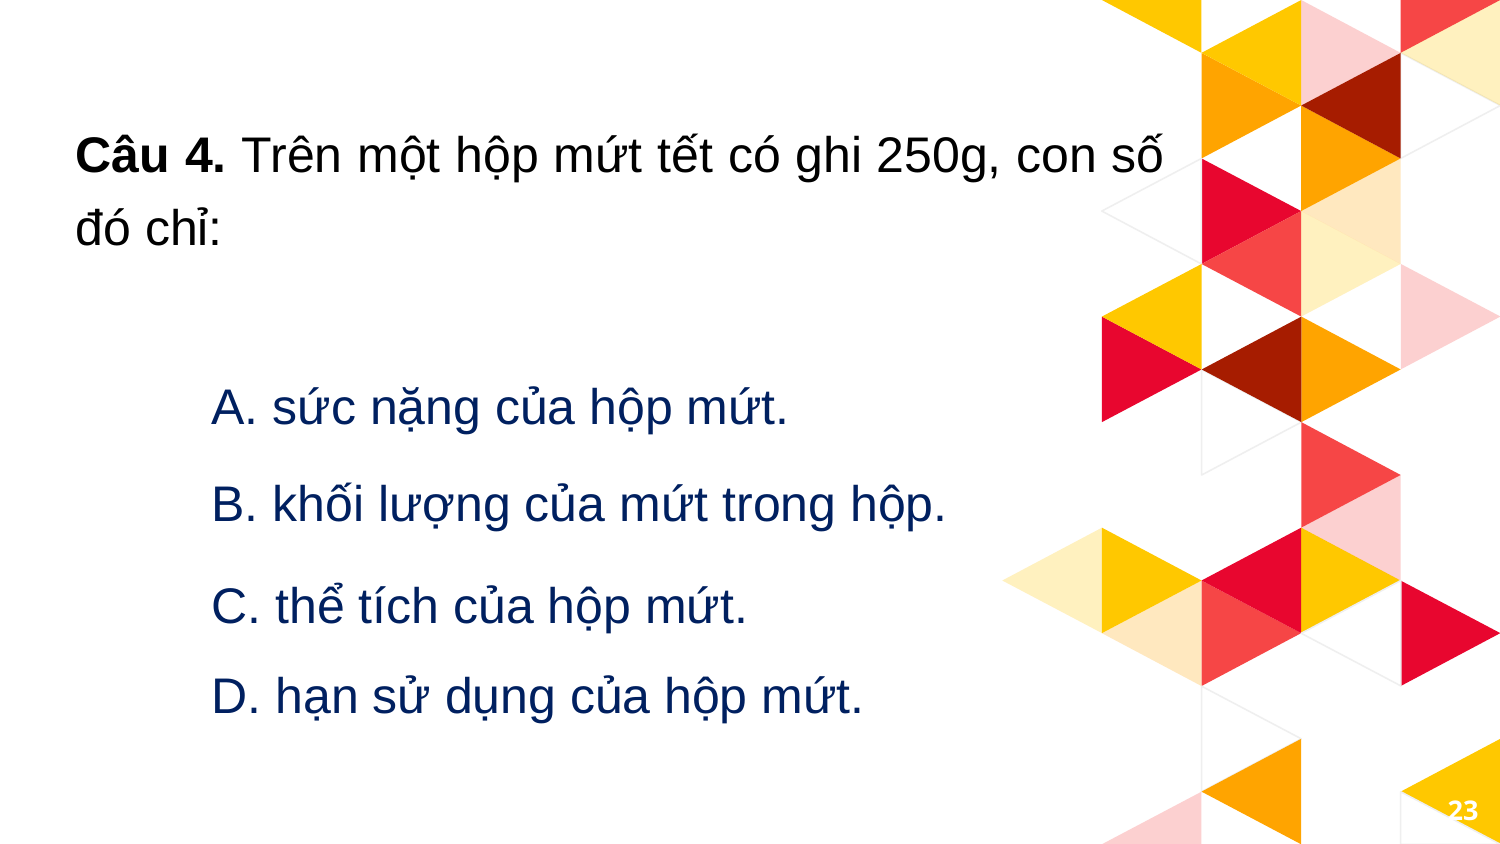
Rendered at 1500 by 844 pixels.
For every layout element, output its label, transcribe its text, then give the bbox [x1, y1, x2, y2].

text_box A. sức nặng của hộp mứt. [196, 336, 930, 442]
text_box D. hạn sử dụng của hộp mứt. [196, 655, 909, 731]
text_box C. thể tích của hộp mứt. [196, 554, 949, 641]
text_box B. khối lượng của mứt trong hộp. [196, 452, 1027, 540]
text_box Câu 4. Trên một hộp mứt tết có ghi 250g, con số đó chỉ: [61, 103, 1181, 263]
slide_number 23 [1403, 779, 1494, 844]
